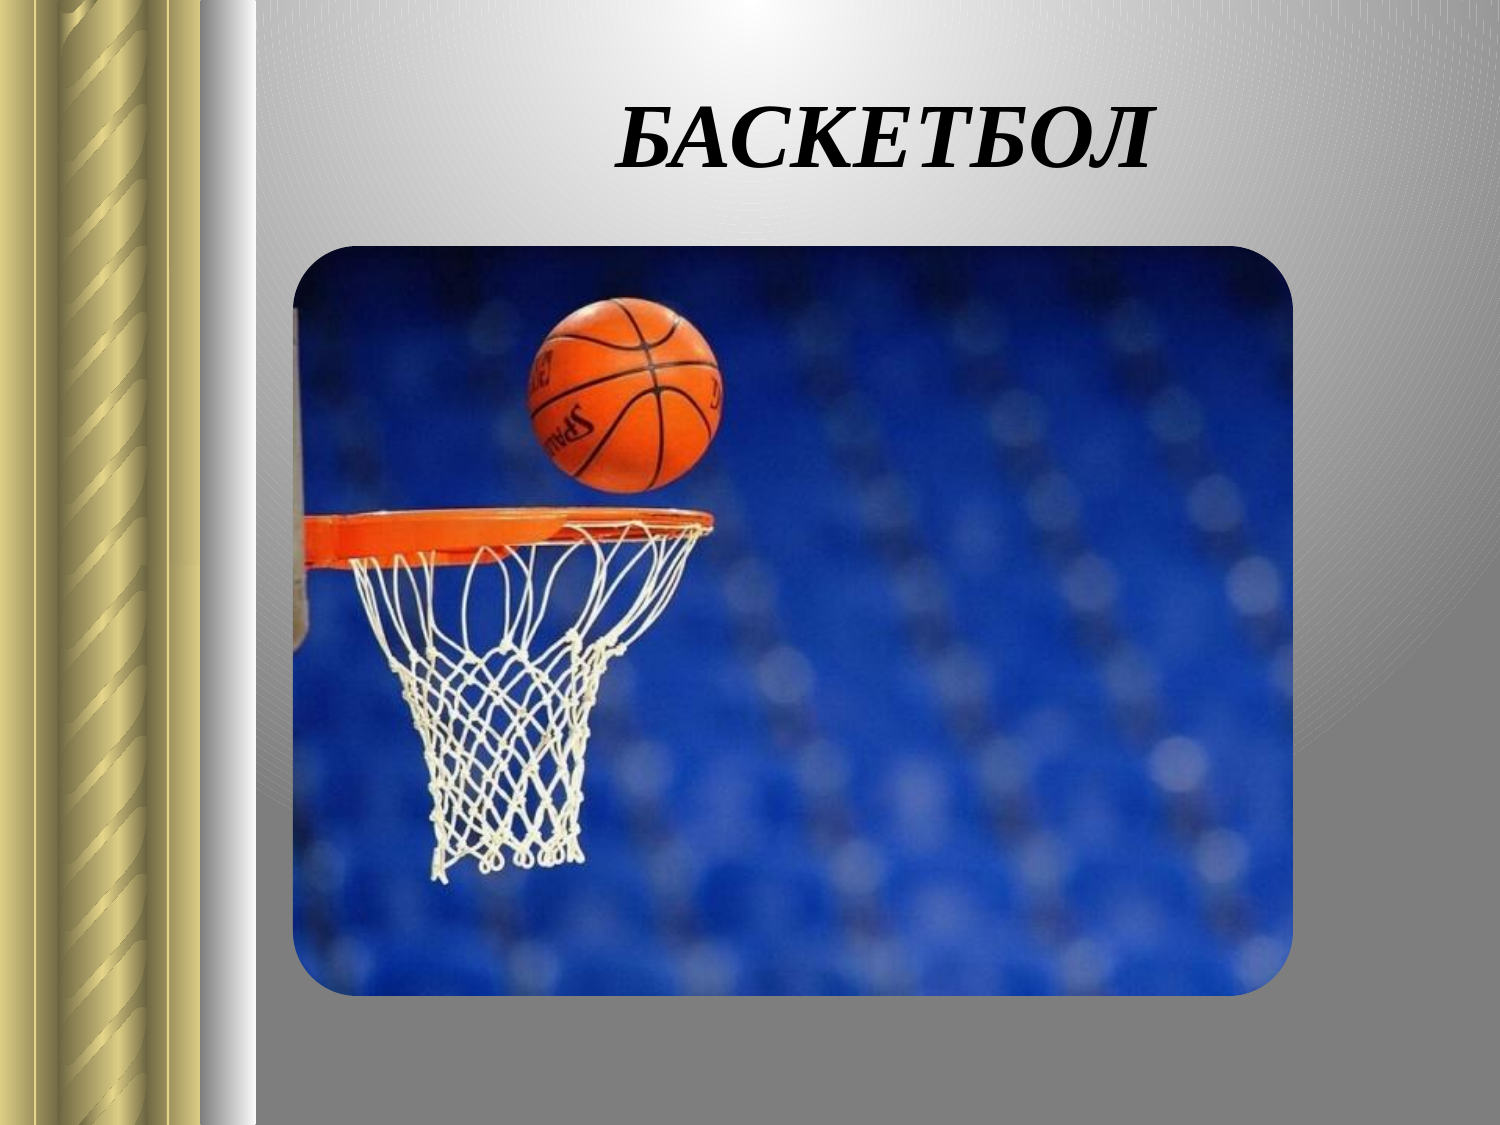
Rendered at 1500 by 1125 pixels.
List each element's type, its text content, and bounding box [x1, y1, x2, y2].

title БАСКЕТБОЛ [270, 37, 1500, 226]
picture [292, 245, 1294, 997]
